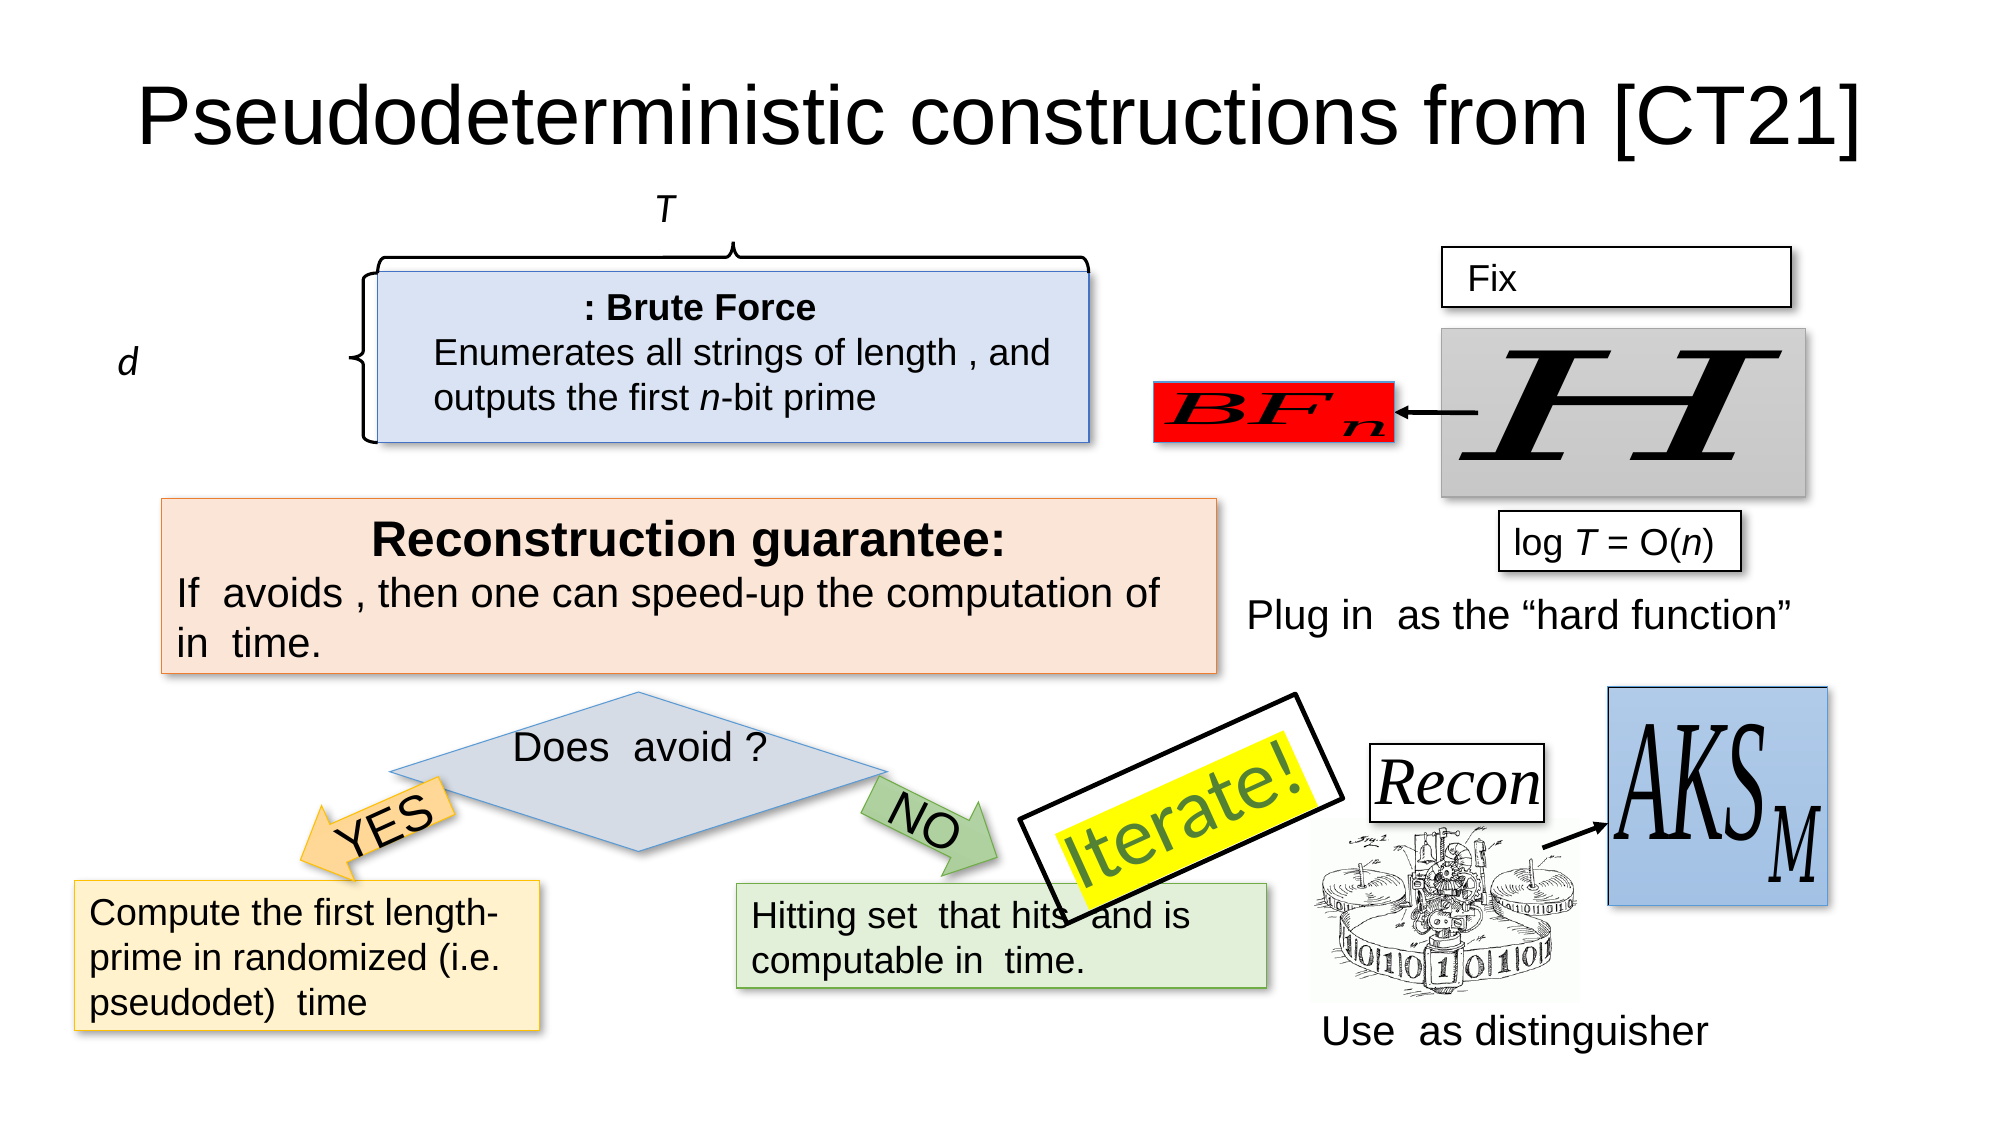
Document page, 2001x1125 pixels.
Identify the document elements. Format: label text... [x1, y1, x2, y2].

text_box Iterate! [1019, 693, 1306, 924]
text_box Pseudodeterministic constructions from [CT21] [59, 53, 1941, 169]
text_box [862, 782, 1005, 868]
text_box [293, 786, 460, 870]
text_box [1154, 329, 1955, 646]
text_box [389, 691, 888, 852]
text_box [1306, 686, 1925, 1062]
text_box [102, 173, 1089, 443]
